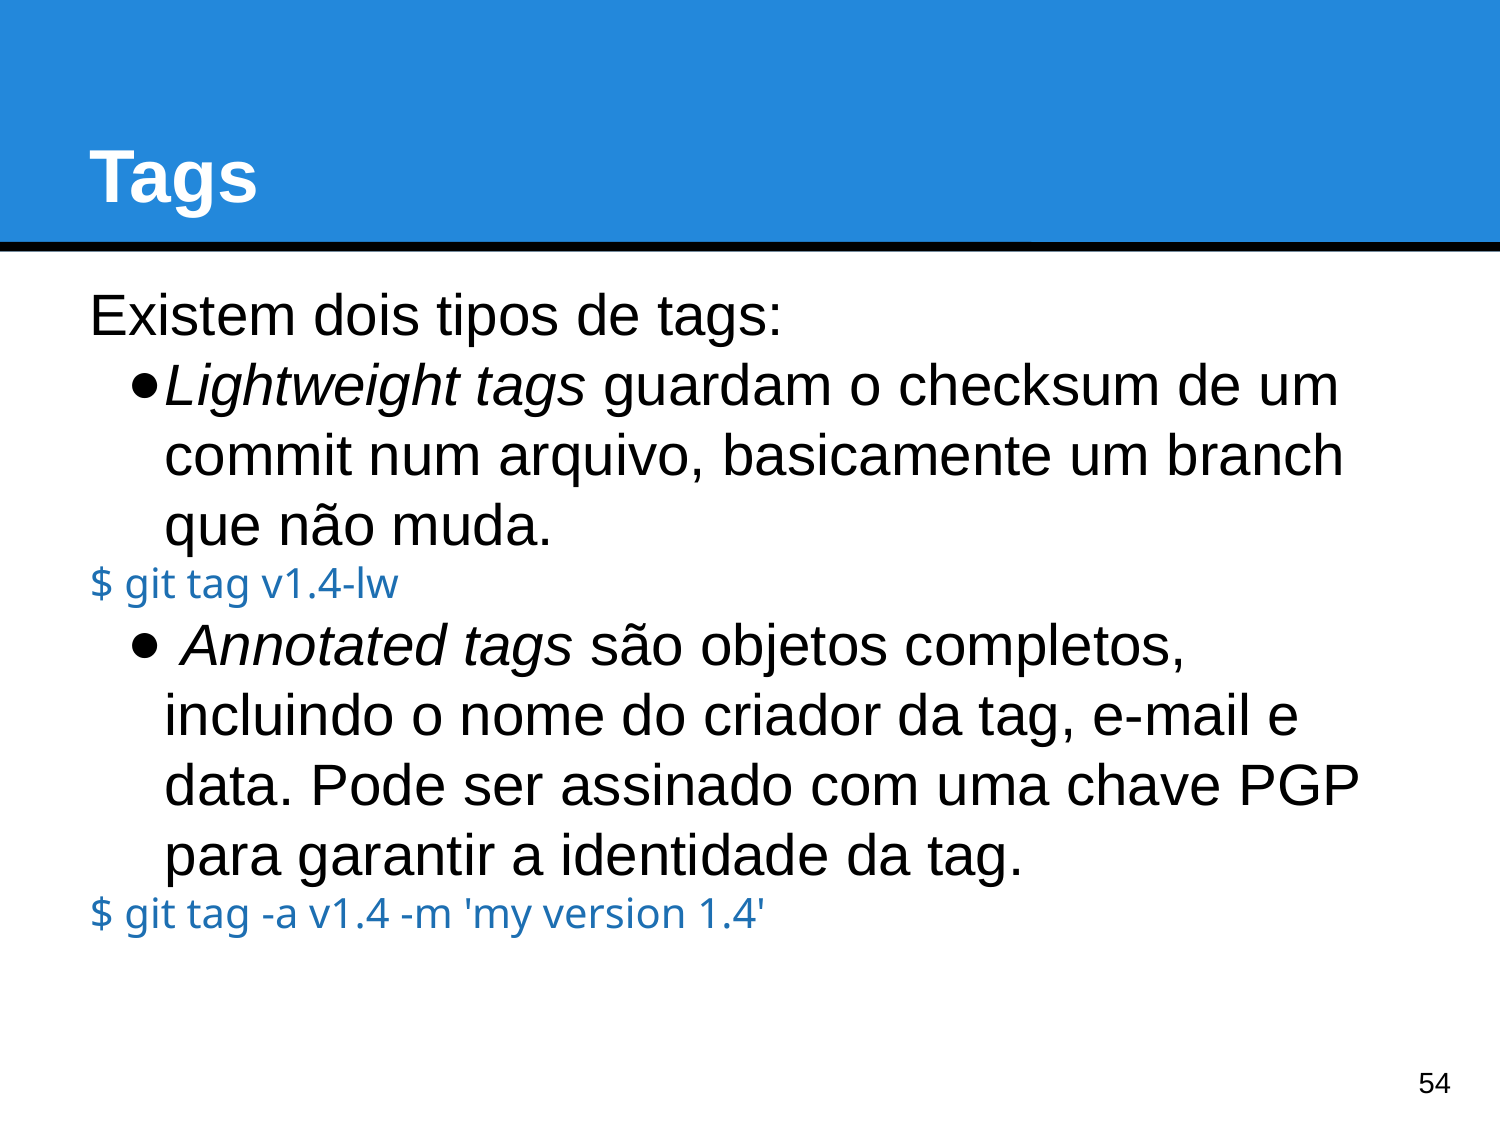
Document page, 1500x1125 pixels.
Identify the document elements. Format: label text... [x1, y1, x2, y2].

text_box Tags [75, 45, 1425, 233]
text_box <number> [1403, 1038, 1494, 1125]
text_box Existem dois tipos de tags: Lightweight tags guardam o checksum de um commit num arquivo, basicamente um branch que não muda. $ git tag v1.4-lw Annotated tags são objetos completos, incluindo o nome do criador da tag, e-mail e data. Pode ser assinado com uma chave PGP para garantir a identidade da tag. $ git tag -a v1.4 -m 'my version 1.4' [75, 262, 1425, 1078]
